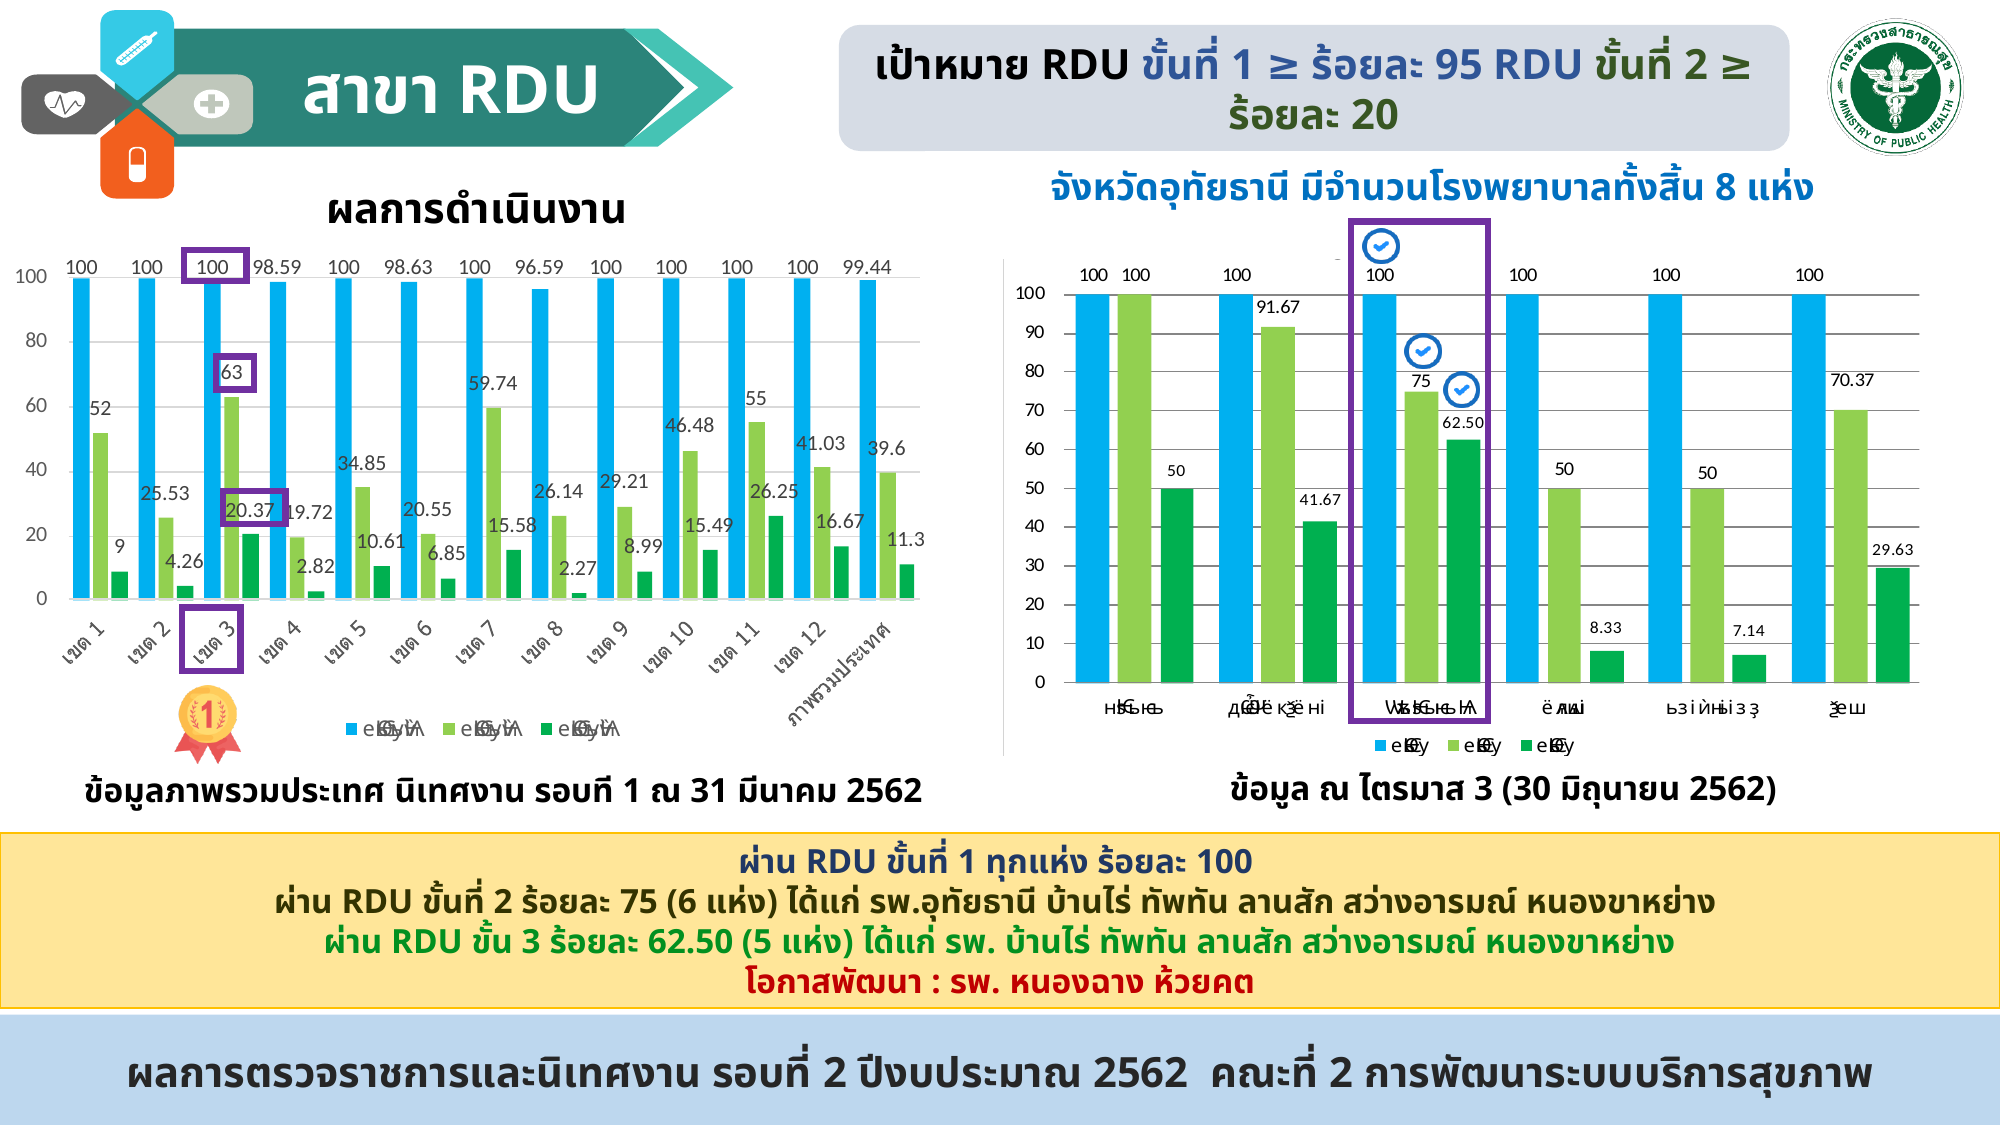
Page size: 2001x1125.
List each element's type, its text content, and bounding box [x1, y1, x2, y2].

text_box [21, 10, 734, 199]
text_box จังหวัดอุทัยธานี มีจำนวนโรงพยาบาลทั้งสิ้น 8 แห่ง [1035, 155, 1830, 216]
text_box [1003, 221, 1920, 756]
picture [168, 685, 247, 764]
text_box [183, 249, 247, 258]
text_box เป้าหมาย RDU ขั้นที่ 1 ≥ ร้อยละ 95 RDU ขั้นที่ 2 ≥ ร้อยละ 20 [837, 23, 1791, 153]
text_box ผลการตรวจราชการและนิเทศงาน รอบที่ 2 ปีงบประมาณ 2562 คณะที่ 2 การพัฒนาระบบบริการสุขภาพ [0, 1014, 2000, 1125]
text_box ข้อมูลภาพรวมประเทศ นิเทศงาน รอบที่ 1 ณ 31 มีนาคม 2562 [69, 775, 938, 817]
text_box ผ่าน RDU ขั้นที่ 1 ทุกแห่ง ร้อยละ 100 ผ่าน RDU ขั้นที่ 2 ร้อยละ 75 (6 แห่ง) ได้แก่ รพ.อุทัยธานี บ้านไร่ ทัพทัน ลานสัก สว่างอารมณ์ หนองขาหย่าง ผ่าน RDU ขั้น 3 ร้อยละ 62.50 (5 แห่ง) ได้แก่ รพ. บ้านไร่ ทัพทัน ลานสัก สว่างอารมณ์ หนองขาหย่าง โอกาสพัฒนา : รพ. หนองฉาง ห้วยคต [0, 832, 2000, 1009]
text_box ข้อมูล ณ ไตรมาส 3 (30 มิถุนายน 2562) [1214, 759, 1792, 815]
picture [1827, 18, 1964, 156]
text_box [4, 258, 940, 775]
text_box ผลการดำเนินงาน [311, 199, 654, 239]
